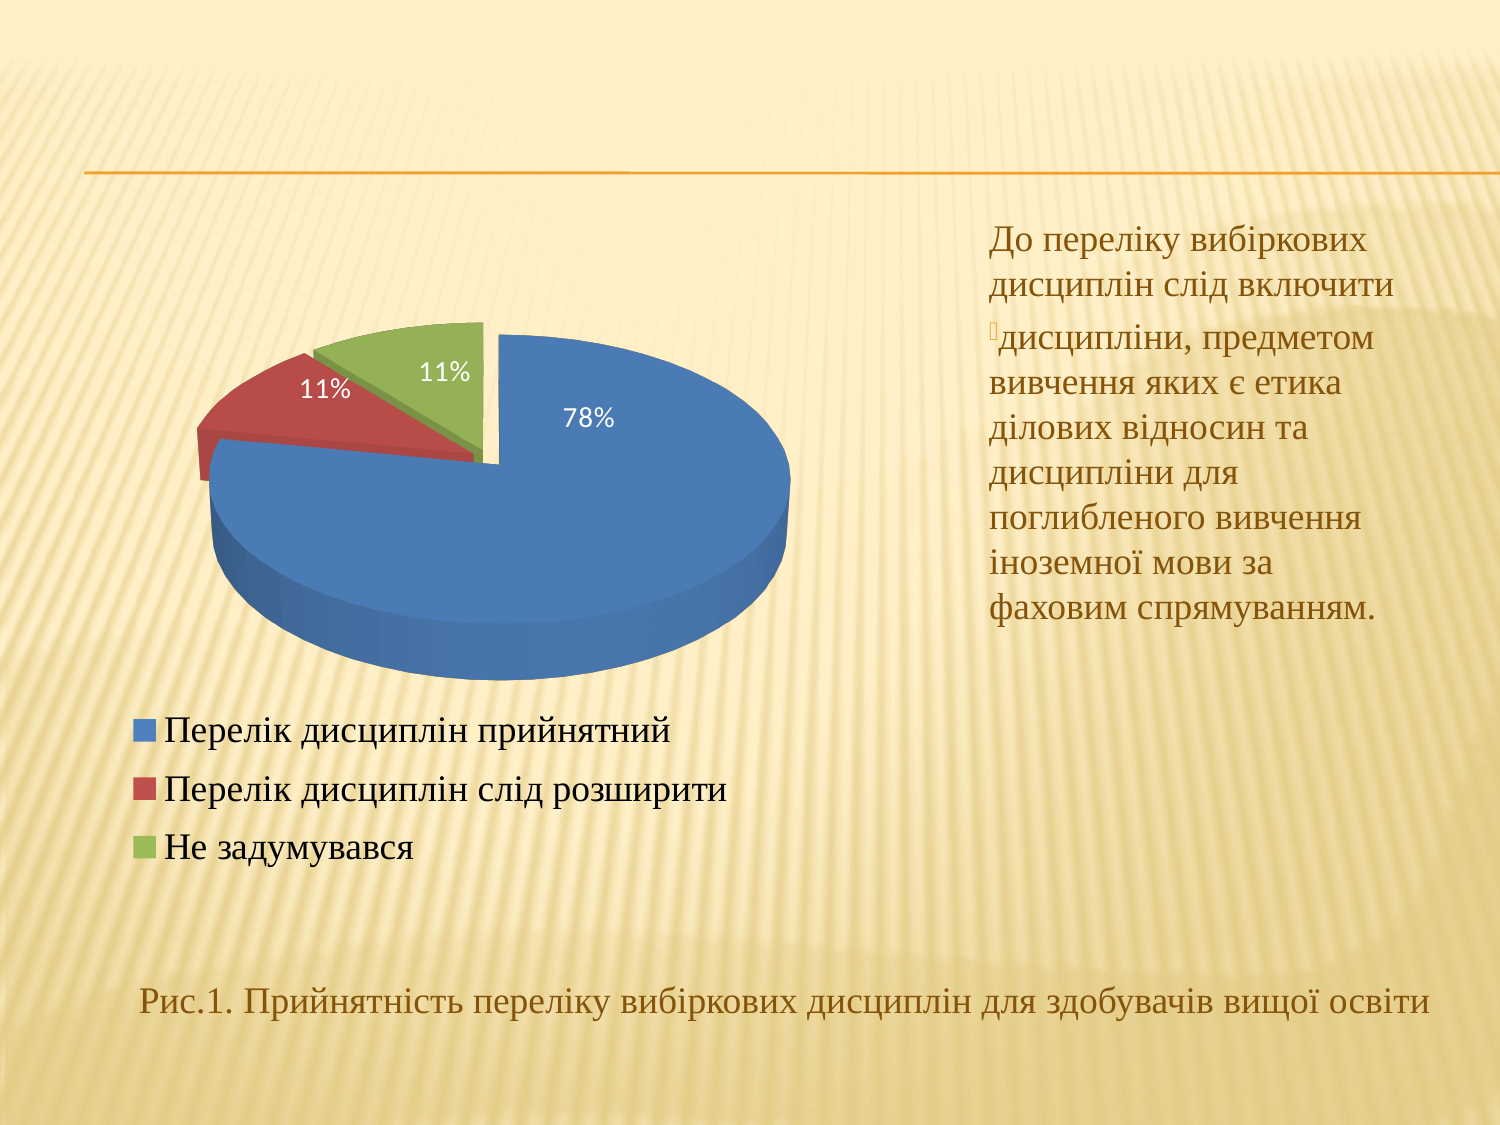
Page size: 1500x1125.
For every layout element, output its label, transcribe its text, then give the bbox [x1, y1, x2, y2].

title Рис.1. Прийнятність переліку вибіркових дисциплін для здобувачів вищої освіти [123, 905, 1474, 1093]
chart [64, 77, 881, 886]
list До переліку вибіркових дисциплін слід включити дисципліни, предметом вивчення яких є етика ділових відносин та дисципліни для поглибленого вивчення іноземної мови за фаховим спрямуванням. [974, 101, 1425, 693]
